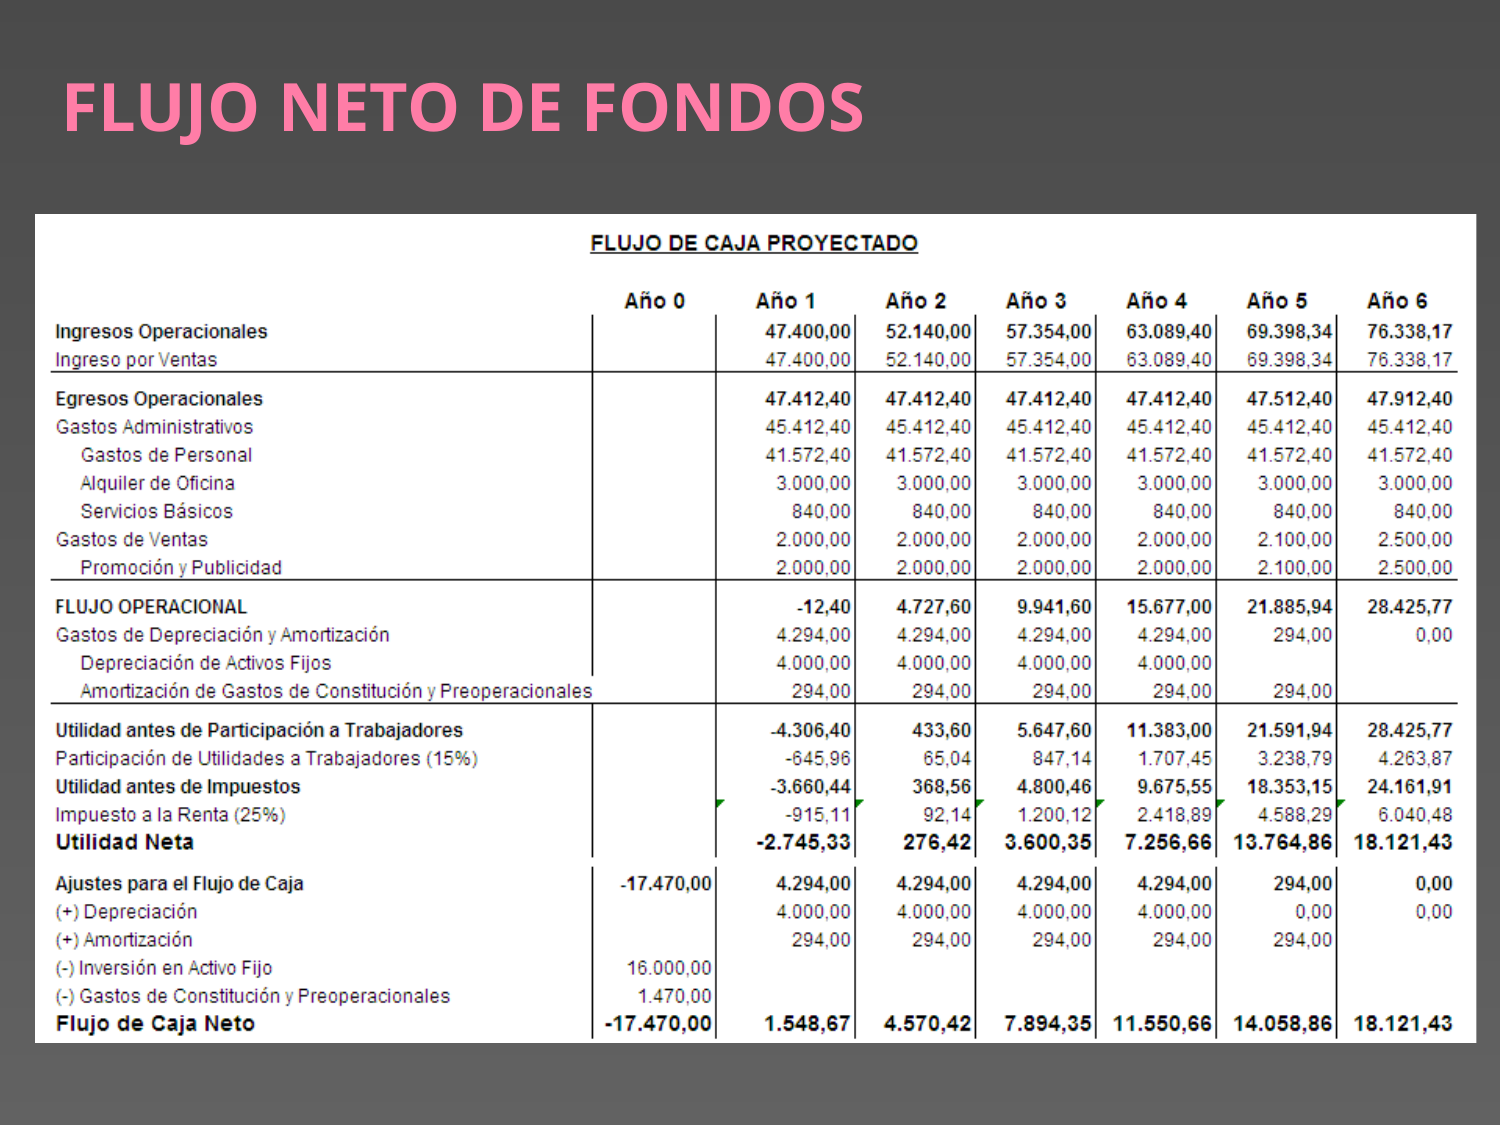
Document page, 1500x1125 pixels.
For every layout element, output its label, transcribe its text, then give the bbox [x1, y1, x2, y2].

picture [34, 214, 1477, 1044]
text_box FLUJO NETO DE FONDOS [46, 46, 1454, 153]
